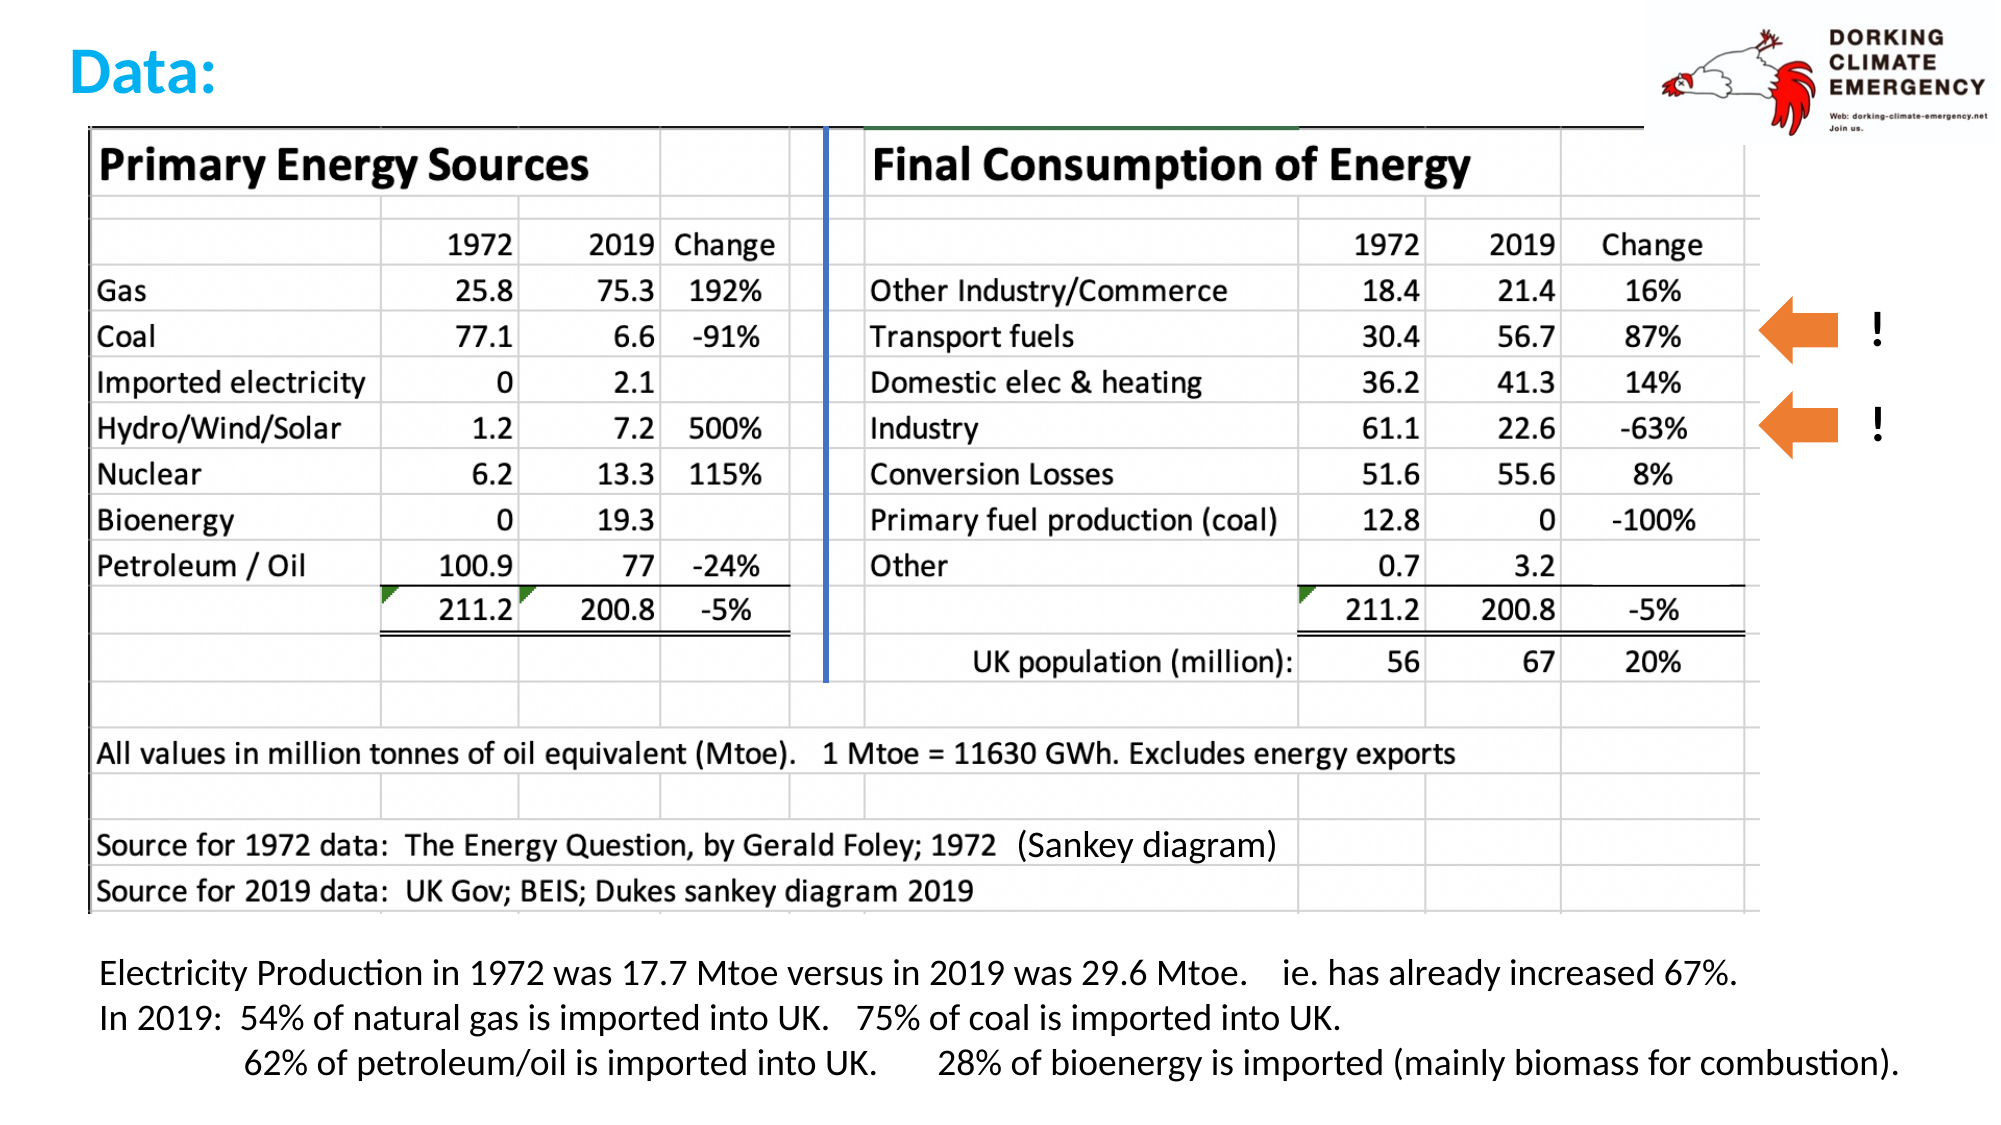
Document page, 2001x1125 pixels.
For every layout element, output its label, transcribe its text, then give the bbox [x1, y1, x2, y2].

text_box Data: [54, 19, 233, 115]
text_box ! [1854, 288, 1901, 364]
text_box [1760, 388, 1839, 463]
picture [88, 0, 1997, 914]
text_box [1760, 293, 1839, 368]
text_box Electricity Production in 1972 was 17.7 Mtoe versus in 2019 was 29.6 Mtoe. ie. has already increased 67%. In 2019: 54% of natural gas is imported into UK. 75% of coal is imported into UK. 62% of petroleum/oil is imported into UK. 28% of bioenergy is imported (mainly biomass for combustion). [84, 940, 1918, 1091]
text_box ! [1855, 383, 1902, 459]
